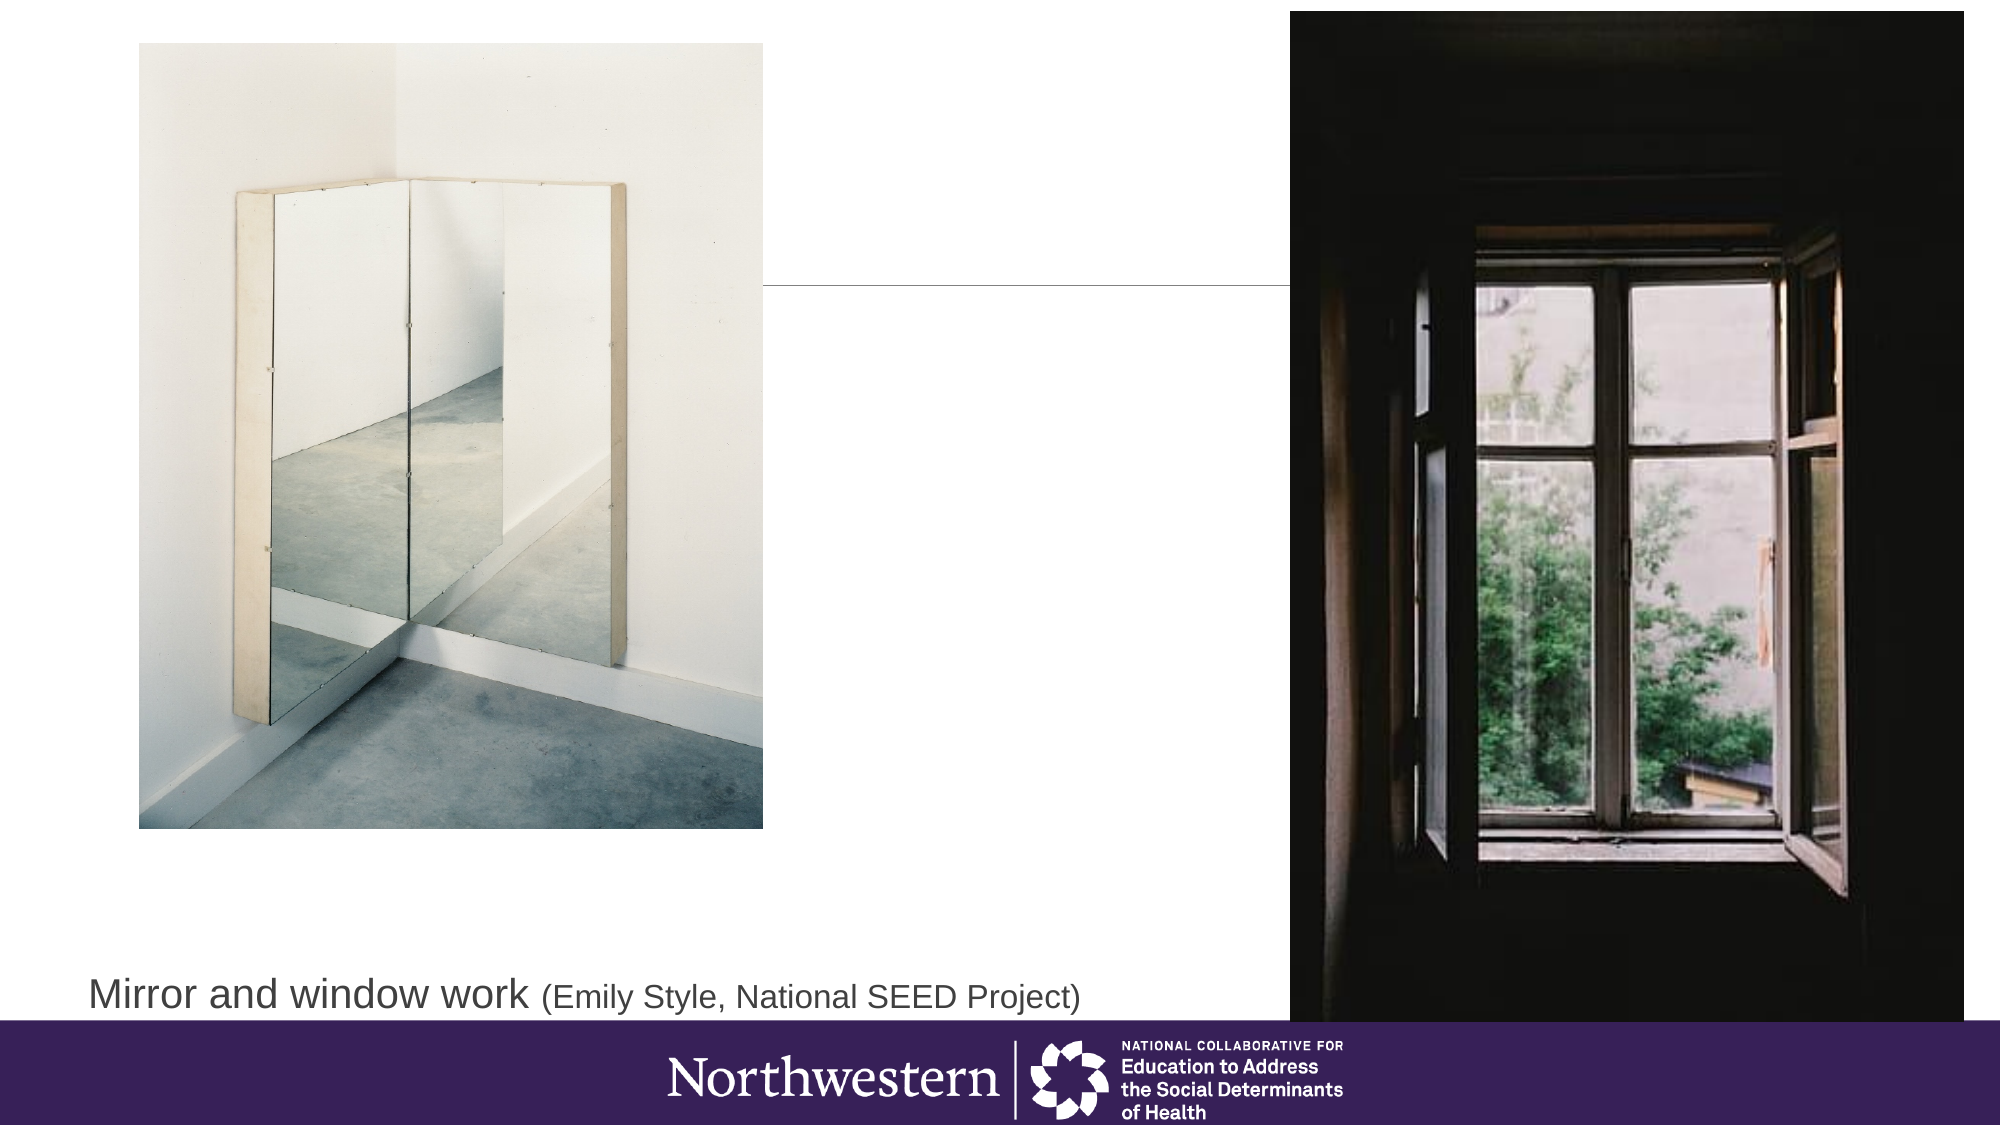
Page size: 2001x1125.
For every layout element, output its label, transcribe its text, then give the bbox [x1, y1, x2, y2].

picture [138, 43, 763, 830]
picture [667, 1058, 1343, 1120]
picture [1289, 10, 1964, 1022]
list Mirror and window work (Emily Style, National SEED Project) [68, 925, 1381, 1058]
